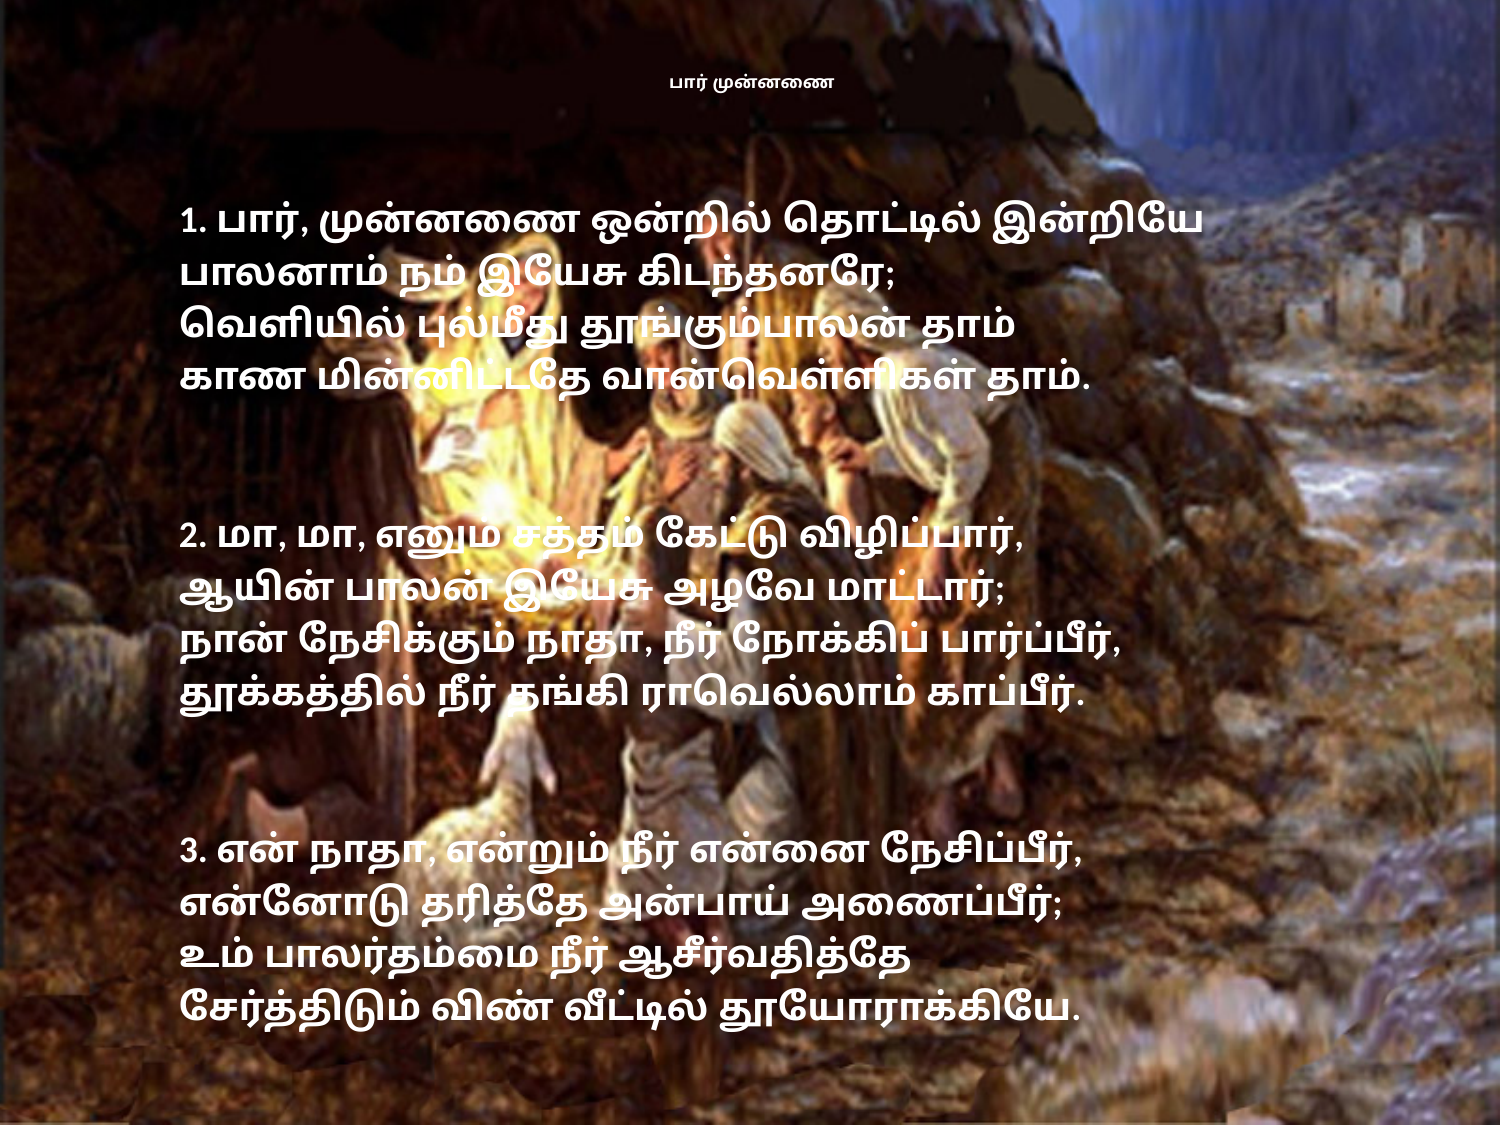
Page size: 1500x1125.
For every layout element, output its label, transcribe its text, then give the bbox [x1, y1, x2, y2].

title பார் முன்னணை [312, 42, 1188, 121]
subtitle 1. பார், முன்னணை ஒன்றில் தொட்டில் இன்றியே பாலனாம் நம் இயேசு கிடந்தனரே; வெளியில் புல்மீது தூங்கும்பாலன் தாம் காண மின்னிட்டதே வான்வெள்ளிகள் தாம். 2. மா, மா, எனும் சத்தம் கேட்டு விழிப்பார், ஆயின் பாலன் இயேசு அழவே மாட்டார்; நான் நேசிக்கும் நாதா, நீர் நோக்கிப் பார்ப்பீர், தூக்கத்தில் நீர் தங்கி ராவெல்லாம் காப்பீர். 3. என் நாதா, என்றும் நீர் என்னை நேசிப்பீர், என்னோடு தரித்தே அன்பாய் அணைப்பீர்; உம் பாலர்தம்மை நீர் ஆசீர்வதித்தே சேர்த்திடும் விண் வீட்டில் தூயோராக்கியே. [164, 187, 1298, 968]
picture [0, 0, 1500, 1125]
